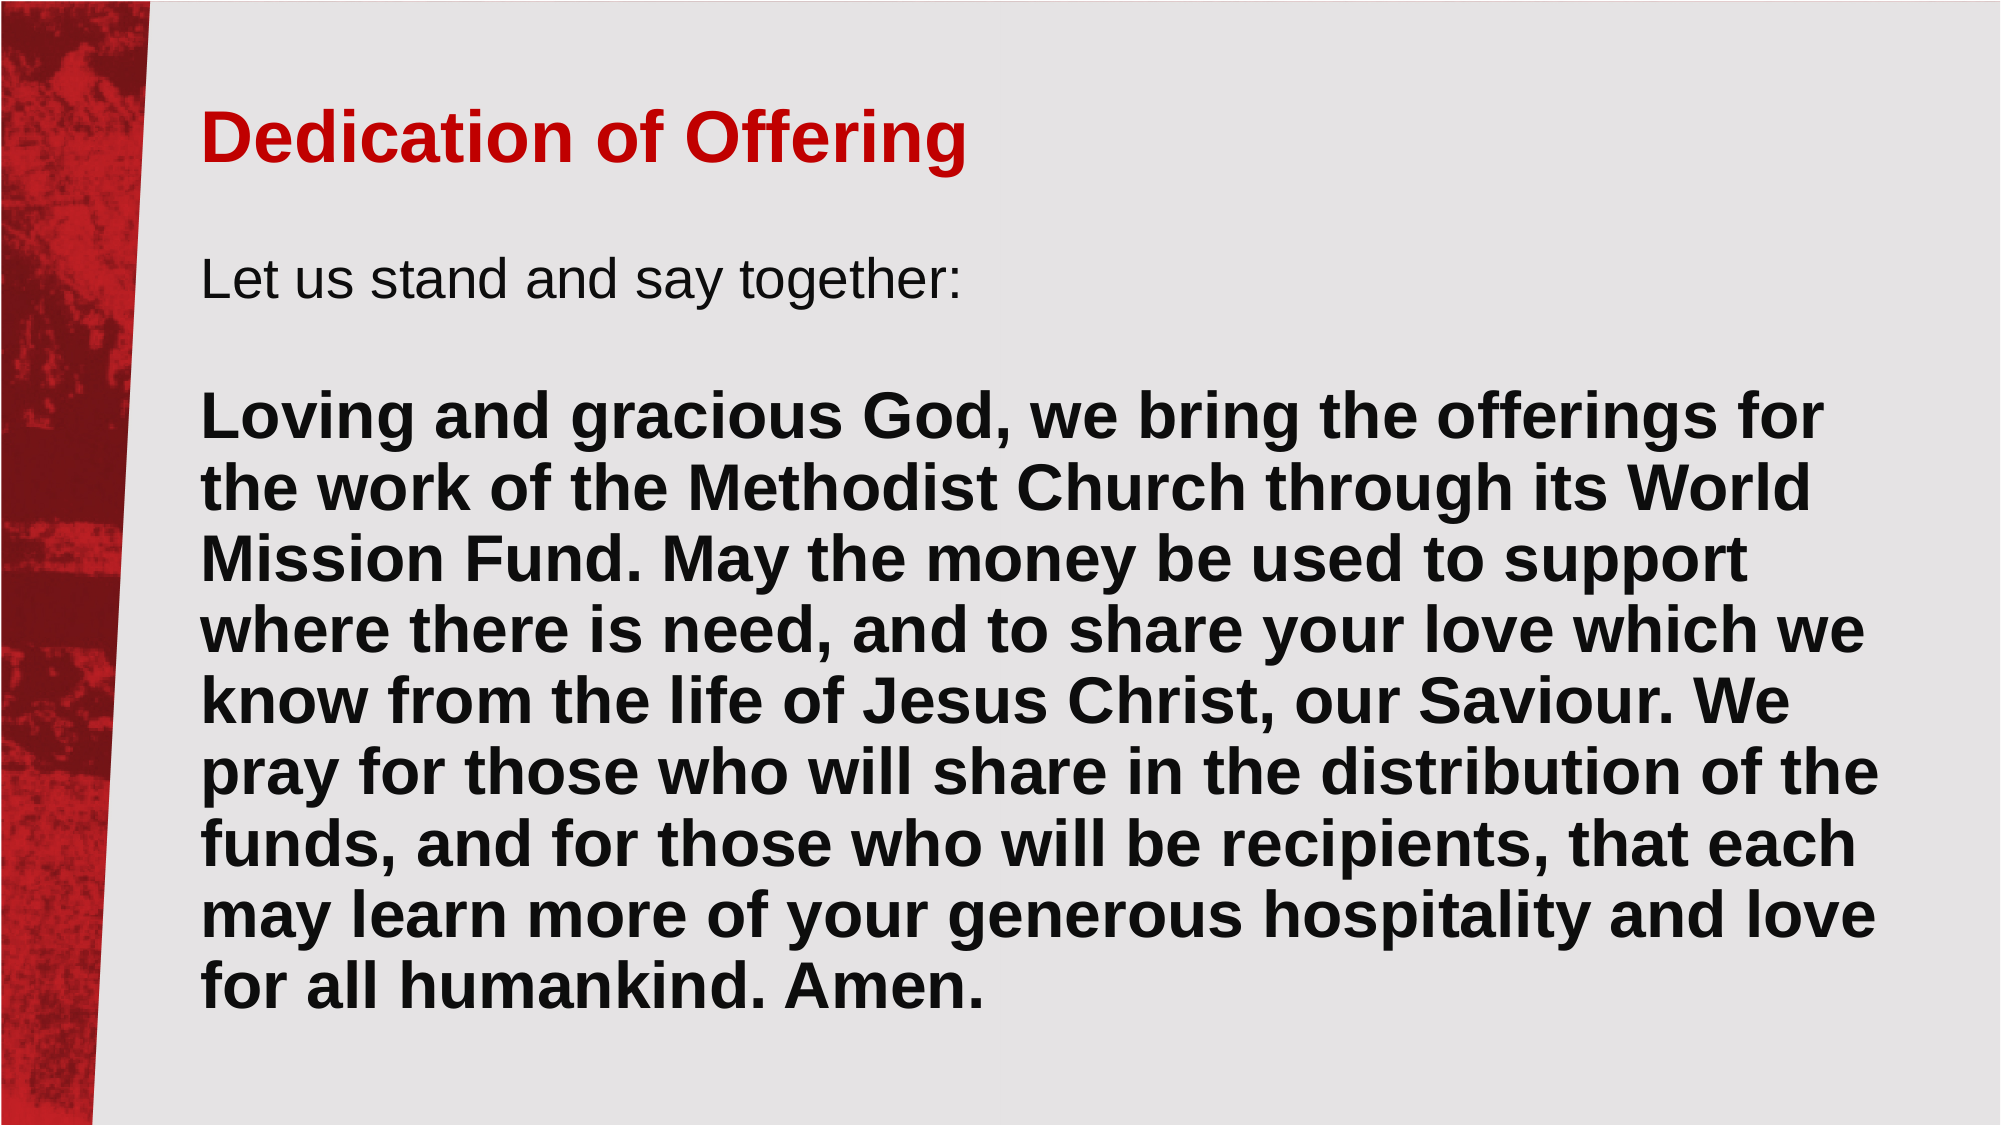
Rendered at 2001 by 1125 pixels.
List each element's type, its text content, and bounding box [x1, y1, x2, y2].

picture [0, 0, 2001, 1125]
title Dedication of Offering Let us stand and say together: Loving and gracious God, we bring the offerings for the work of the Methodist Church through its World Mission Fund. May the money be used to support where there is need, and to share your love which we know from the life of Jesus Christ, our Saviour. We pray for those who will share in the distribution of the funds, and for those who will be recipients, that each may learn more of your generous hospitality and love for all humankind. Amen. [185, 59, 1920, 1063]
